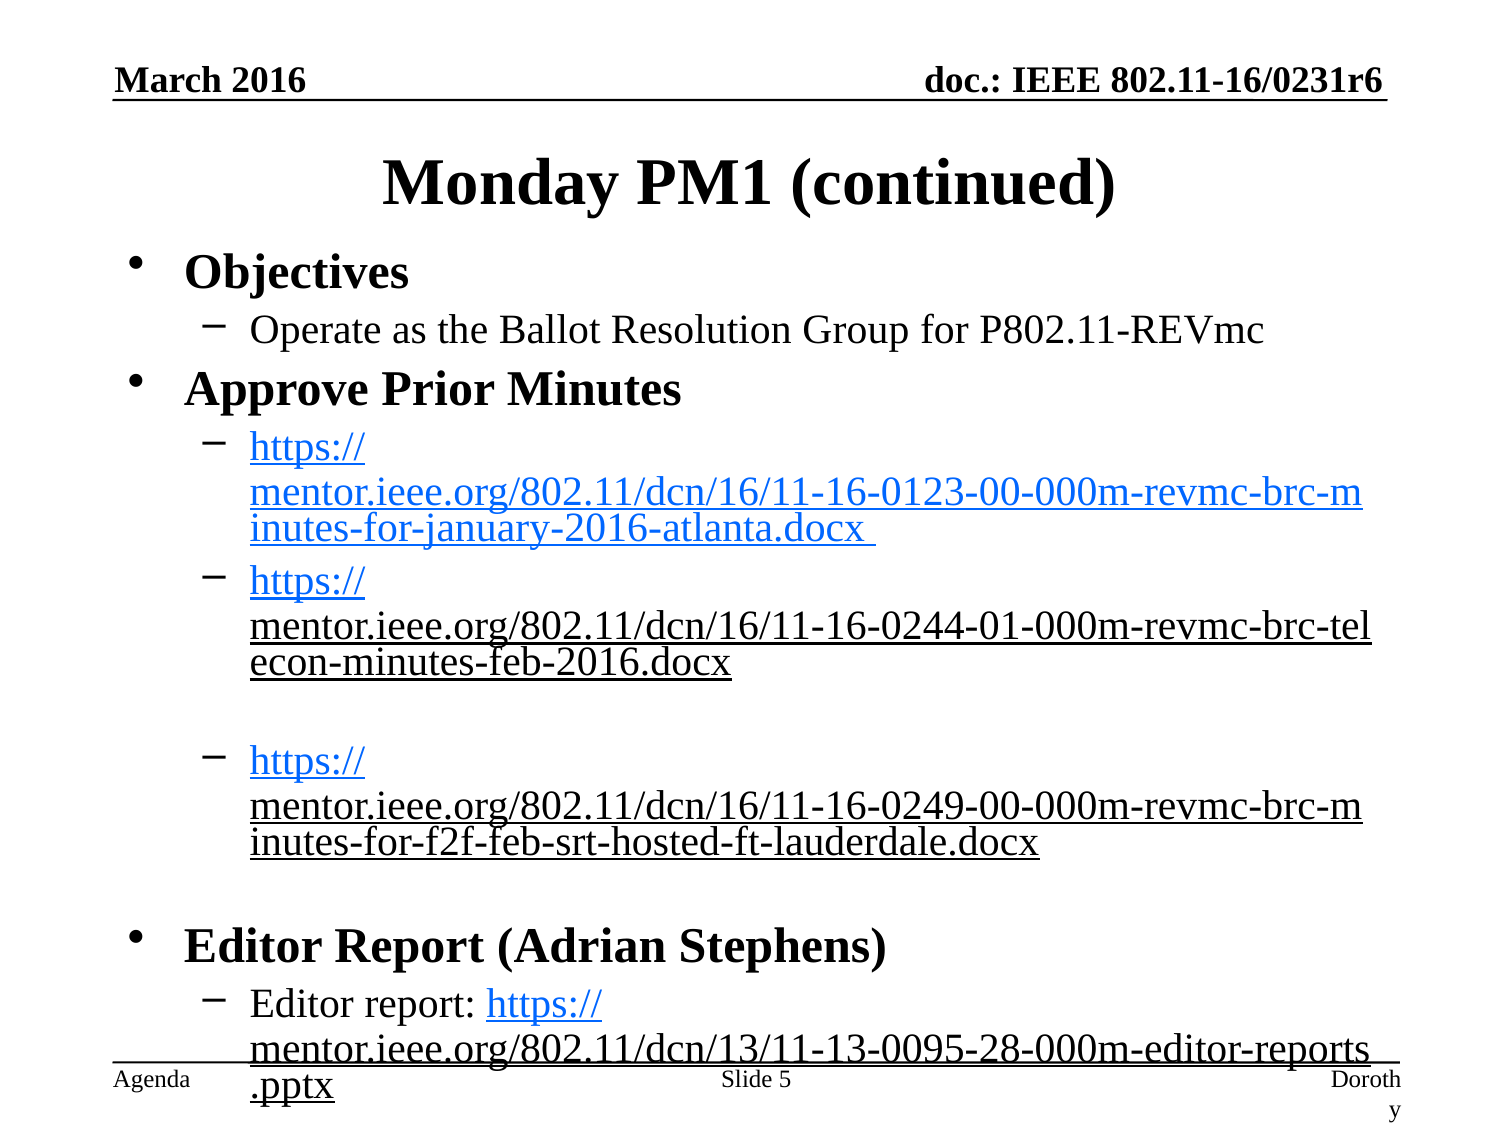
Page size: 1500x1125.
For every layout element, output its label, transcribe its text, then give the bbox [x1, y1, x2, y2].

slide_number Slide 5 [712, 1075, 800, 1093]
footer Dorothy Stanley, HPE [1325, 1062, 1402, 1093]
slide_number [114, 54, 425, 100]
title Monday PM1 (continued) [112, 112, 1388, 237]
list Objectives Operate as the Ballot Resolution Group for P802.11-REVmc Approve Prior Minutes https://mentor.ieee.org/802.11/dcn/16/11-16-0123-00-000m-revmc-brc-minutes-for-january-2016-atlanta.docx https://mentor.ieee.org/802.11/dcn/16/11-16-0244-01-000m-revmc-brc-telecon-minutes-feb-2016.docx https://mentor.ieee.org/802.11/dcn/16/11-16-0249-00-000m-revmc-brc-minutes-for-f2f-feb-srt-hosted-ft-lauderdale.docx Editor Report (Adrian Stephens) Editor report: https://mentor.ieee.org/802.11/dcn/13/11-13-0095-28-000m-editor-reports.pptx [112, 237, 1388, 1075]
